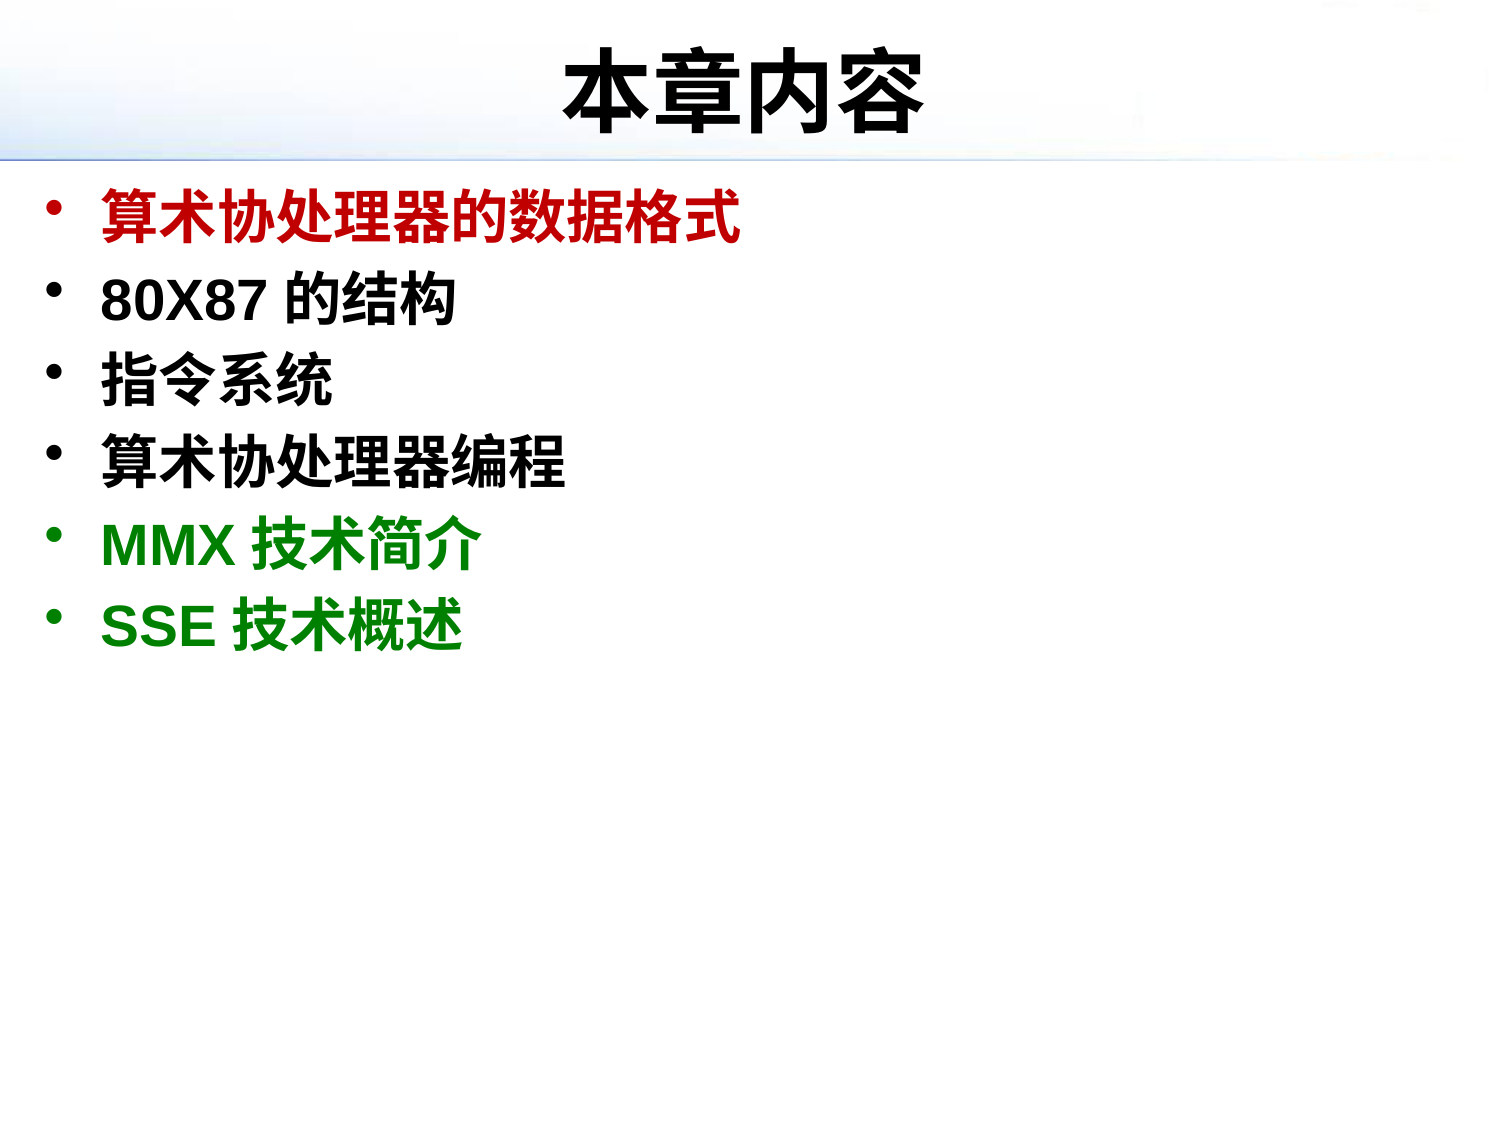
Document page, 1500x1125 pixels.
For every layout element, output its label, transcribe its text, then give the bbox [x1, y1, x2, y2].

picture [0, 0, 1500, 161]
title 本章内容 [29, 31, 1459, 147]
list 算术协处理器的数据格式 80X87的结构 指令系统 算术协处理器编程 MMX技术简介 SSE技术概述 [29, 172, 1459, 1071]
